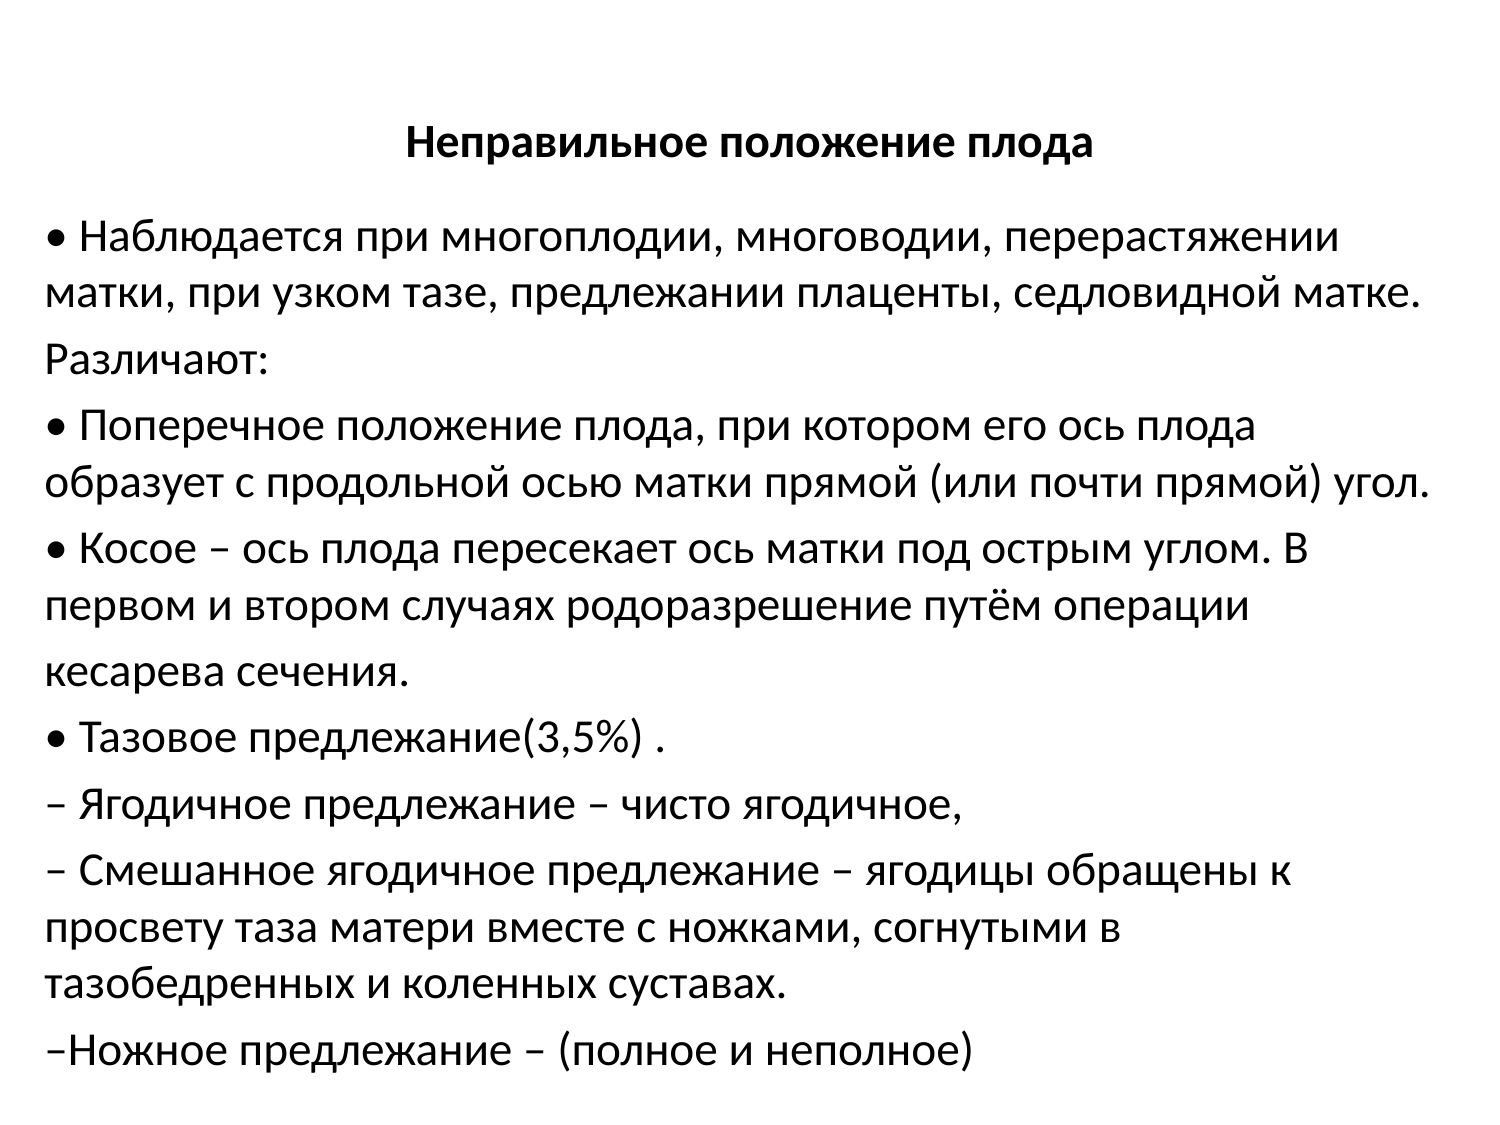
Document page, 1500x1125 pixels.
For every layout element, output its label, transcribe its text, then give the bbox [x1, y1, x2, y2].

list • Наблюдается при многоплодии, многоводии, перерастяжении матки, при узком тазе, предлежании плаценты, седловидной матке. Различают: • Поперечное положение плода, при котором его ось плода образует с продольной осью матки прямой (или почти прямой) угол. • Косое – ось плода пересекает ось матки под острым углом. В первом и втором случаях родоразрешение путём операции кесарева сечения. • Тазовое предлежание(3,5%) . – Ягодичное предлежание – чисто ягодичное, – Смешанное ягодичное предлежание – ягодицы обращены к просвету таза матери вместе с ножками, согнутыми в тазобедренных и коленных суставах. –Ножное предлежание – (полное и неполное) [29, 196, 1459, 1106]
title Неправильное положение плода [75, 45, 1425, 196]
